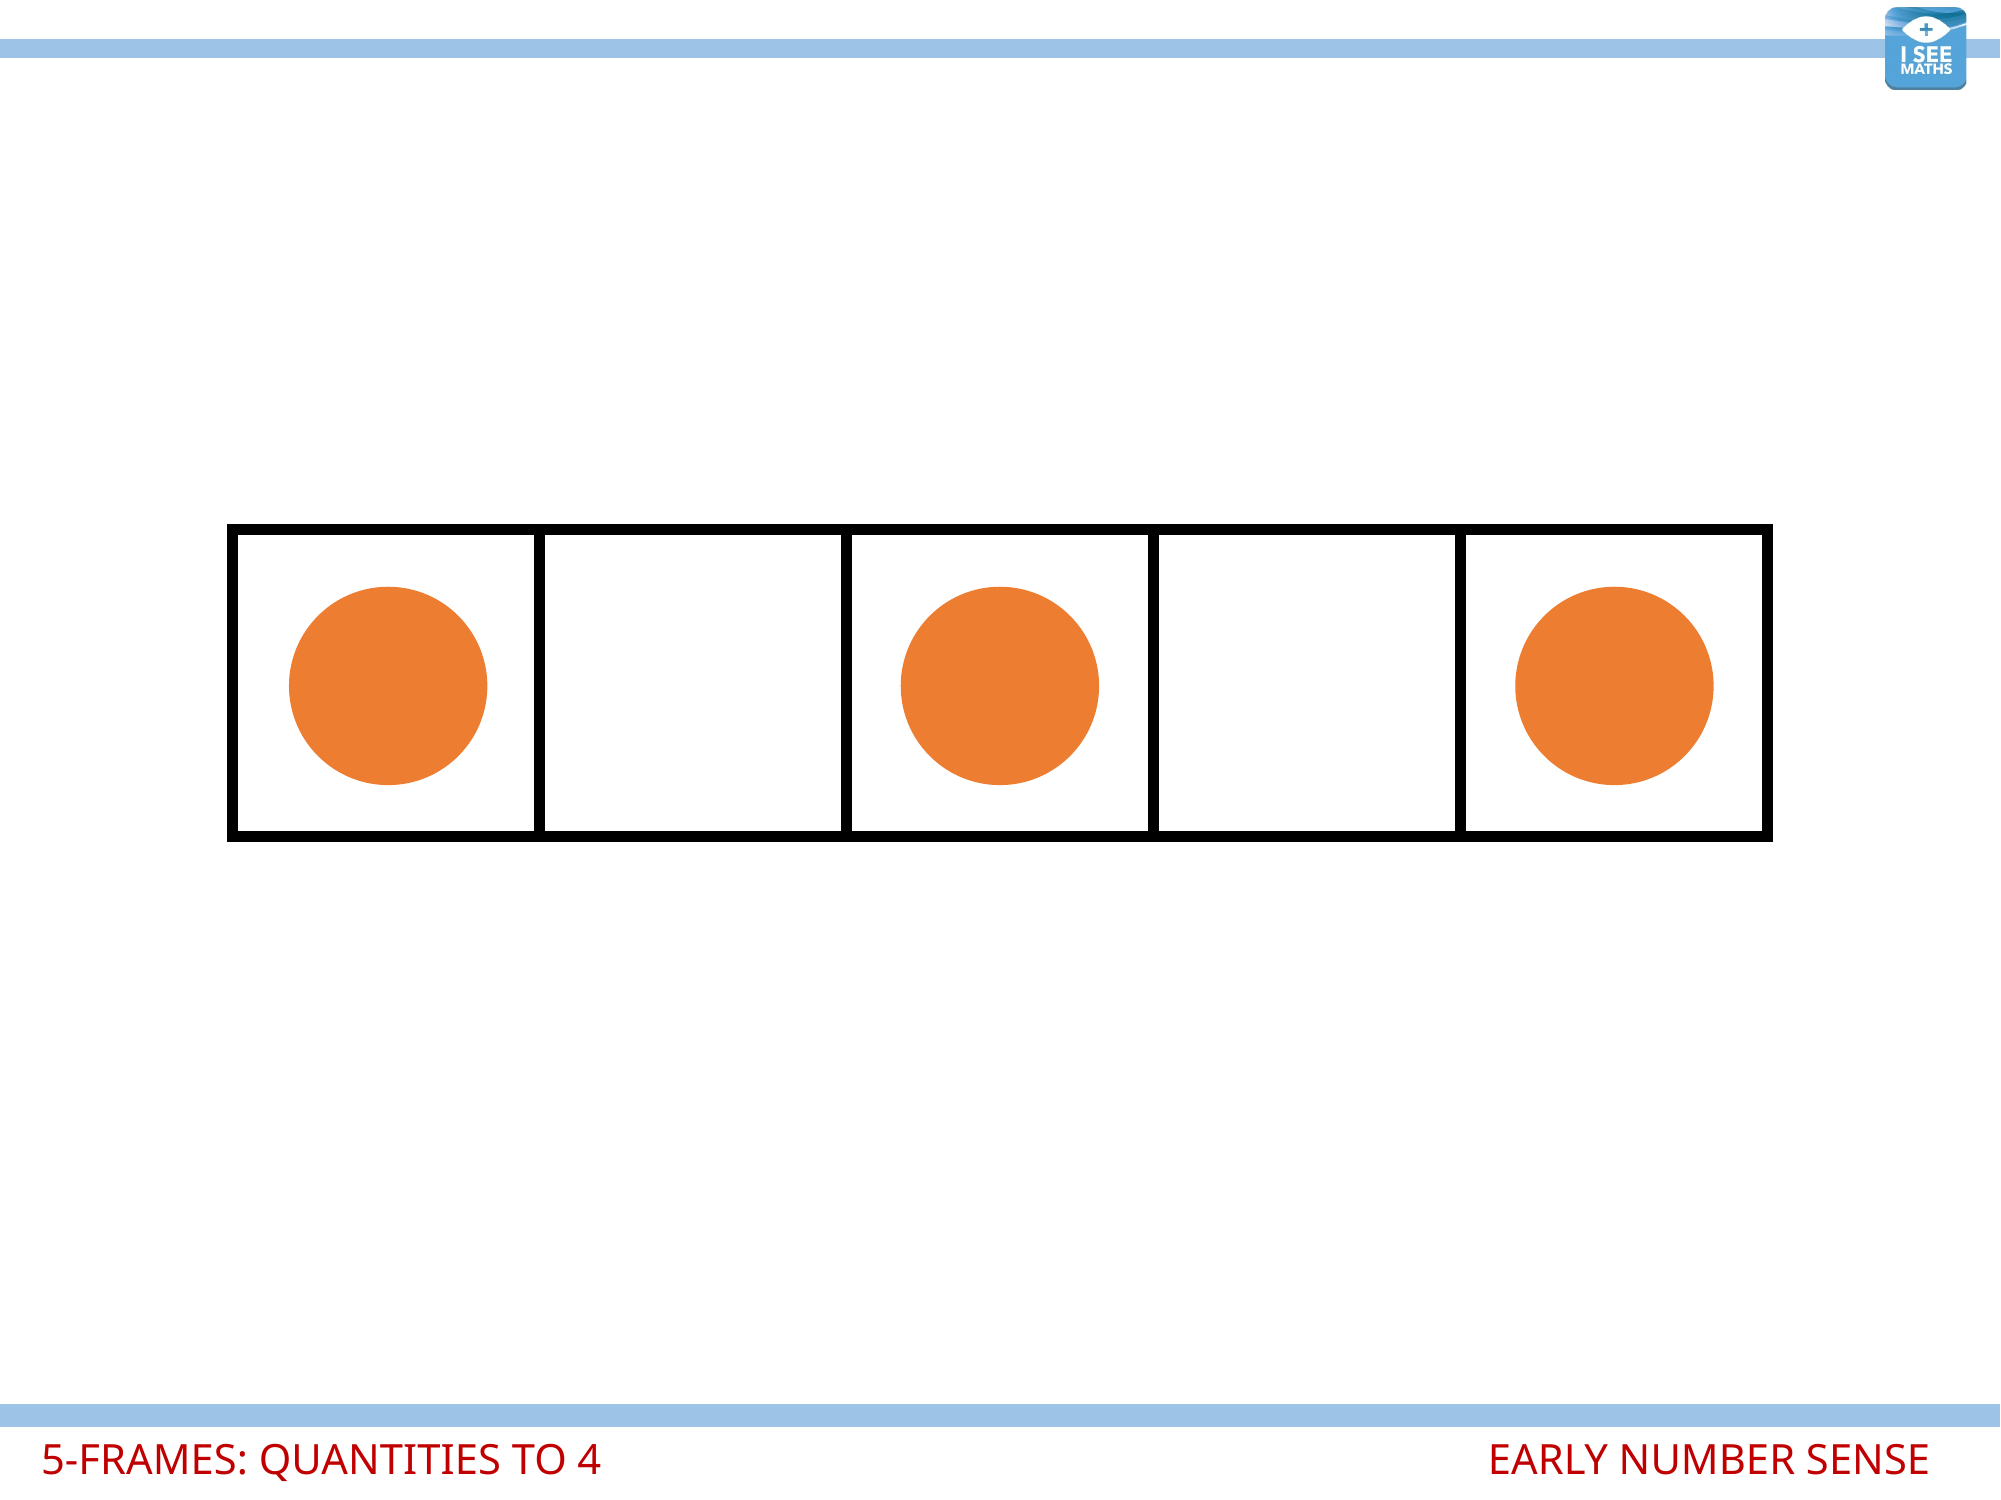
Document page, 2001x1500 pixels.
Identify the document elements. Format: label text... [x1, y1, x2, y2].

text_box [1518, 590, 1710, 782]
text_box [292, 590, 484, 782]
text_box [0, 1404, 2000, 1427]
table_header [1466, 535, 1762, 831]
text_box [904, 590, 1096, 782]
table_header [238, 535, 534, 831]
picture [1885, 7, 1967, 90]
text_box 5-FRAMES: QUANTITIES TO 4 [26, 1425, 617, 1491]
table_header [545, 535, 841, 831]
table_header [852, 535, 1148, 831]
text_box [0, 39, 1885, 58]
table_header [1159, 535, 1455, 831]
text_box EARLY NUMBER SENSE [1473, 1425, 1946, 1491]
text_box [1967, 39, 2000, 58]
